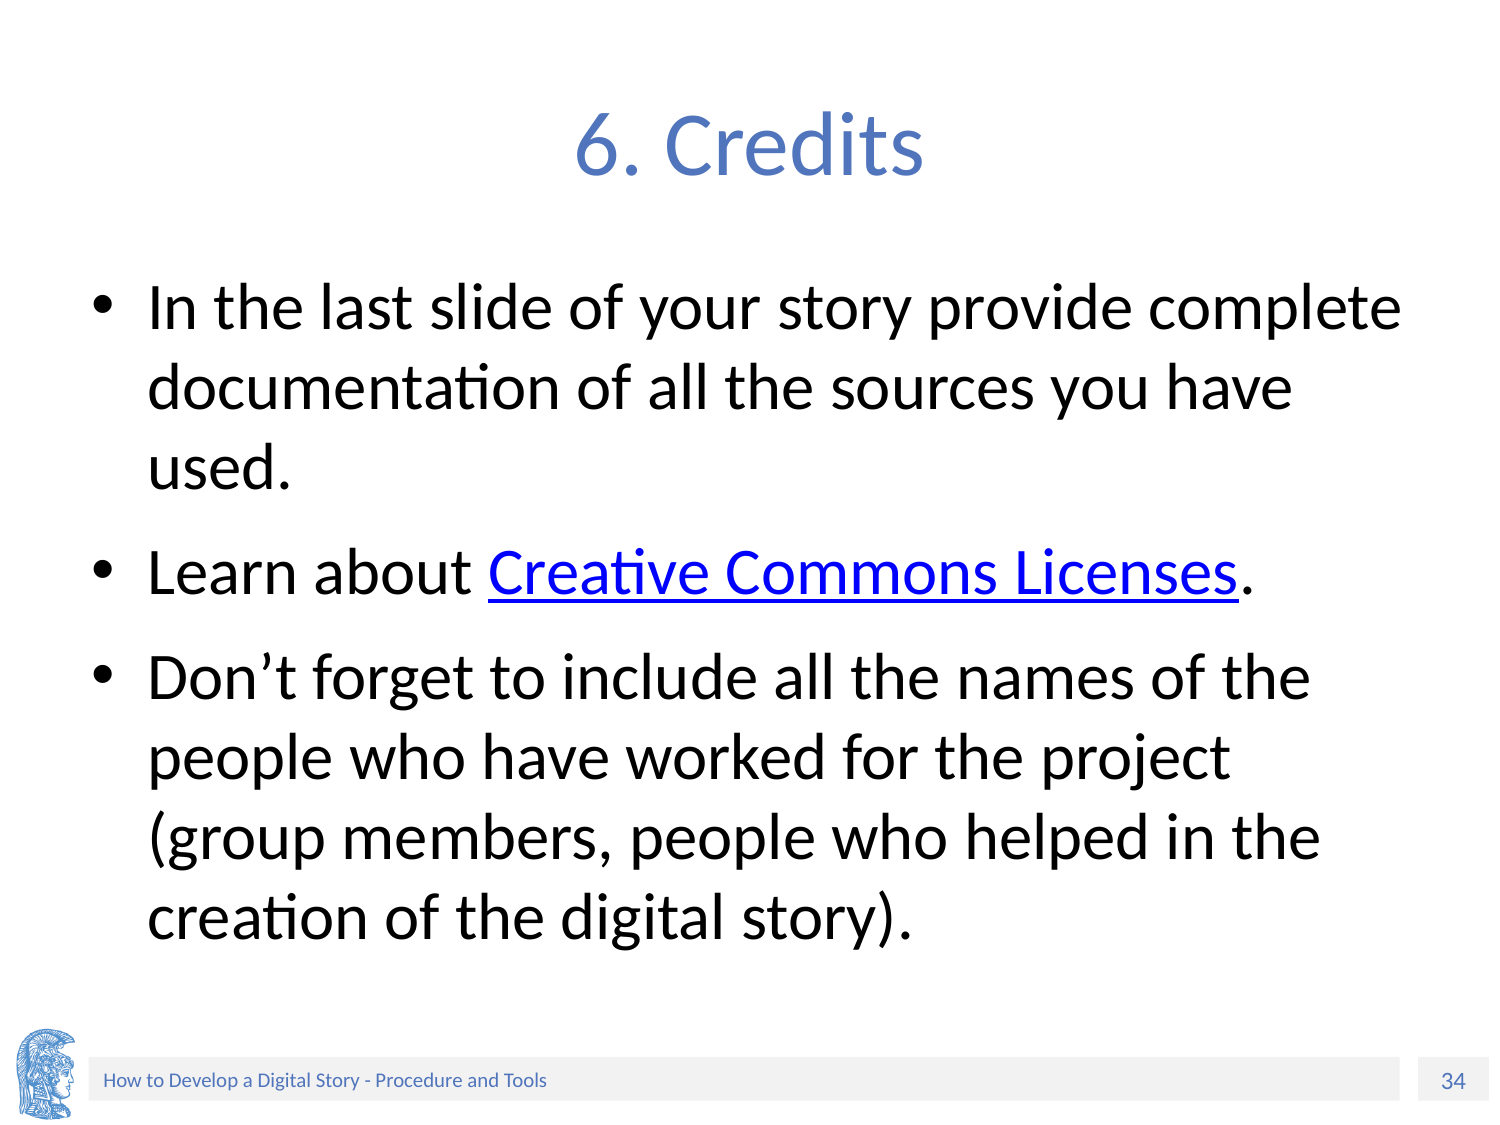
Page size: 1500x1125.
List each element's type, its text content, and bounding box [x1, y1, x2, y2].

picture [9, 1025, 81, 1120]
title 6. Credits [75, 45, 1425, 233]
list In the last slide of your story provide complete documentation of all the sources you have used. Learn about Creative Commons Licenses. Don’t forget to include all the names of the people who have worked for the project (group members, people who helped in the creation of the digital story). [76, 255, 1427, 998]
